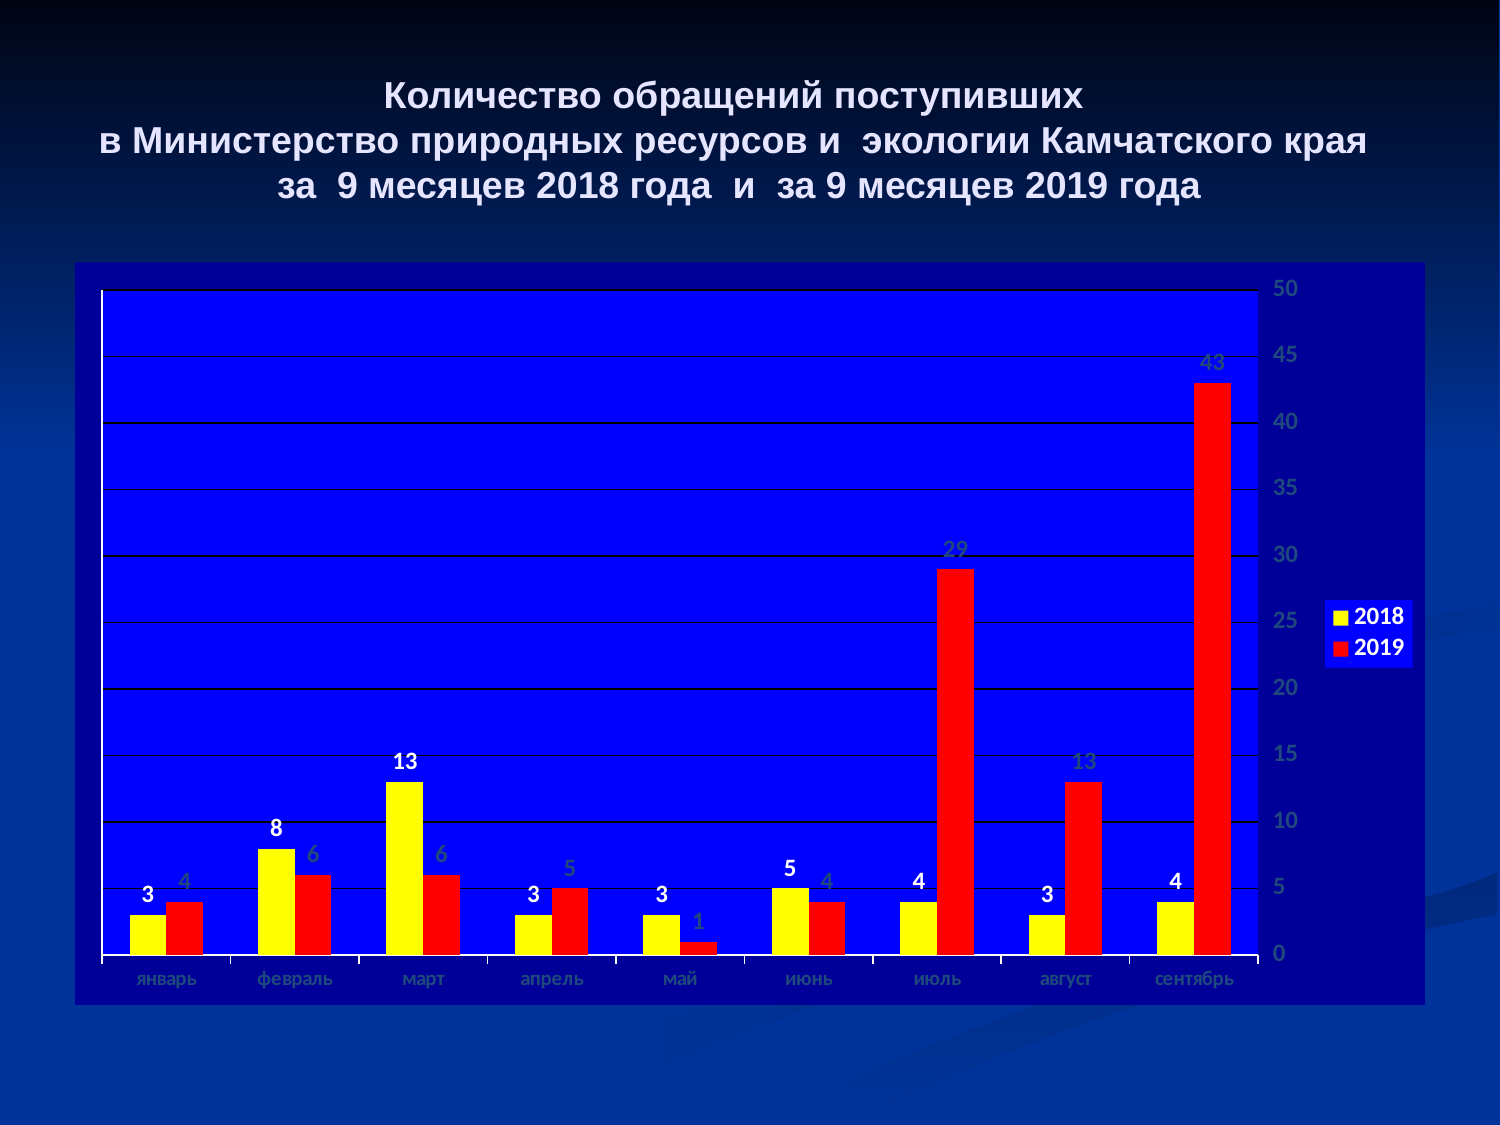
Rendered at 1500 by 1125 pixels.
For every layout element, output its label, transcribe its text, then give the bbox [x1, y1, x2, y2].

chart [74, 262, 1426, 1006]
title Количество обращений поступивших в Министерство природных ресурсов и экологии Камчатского края за 9 месяцев 2018 года и за 9 месяцев 2019 года [52, 44, 1426, 233]
